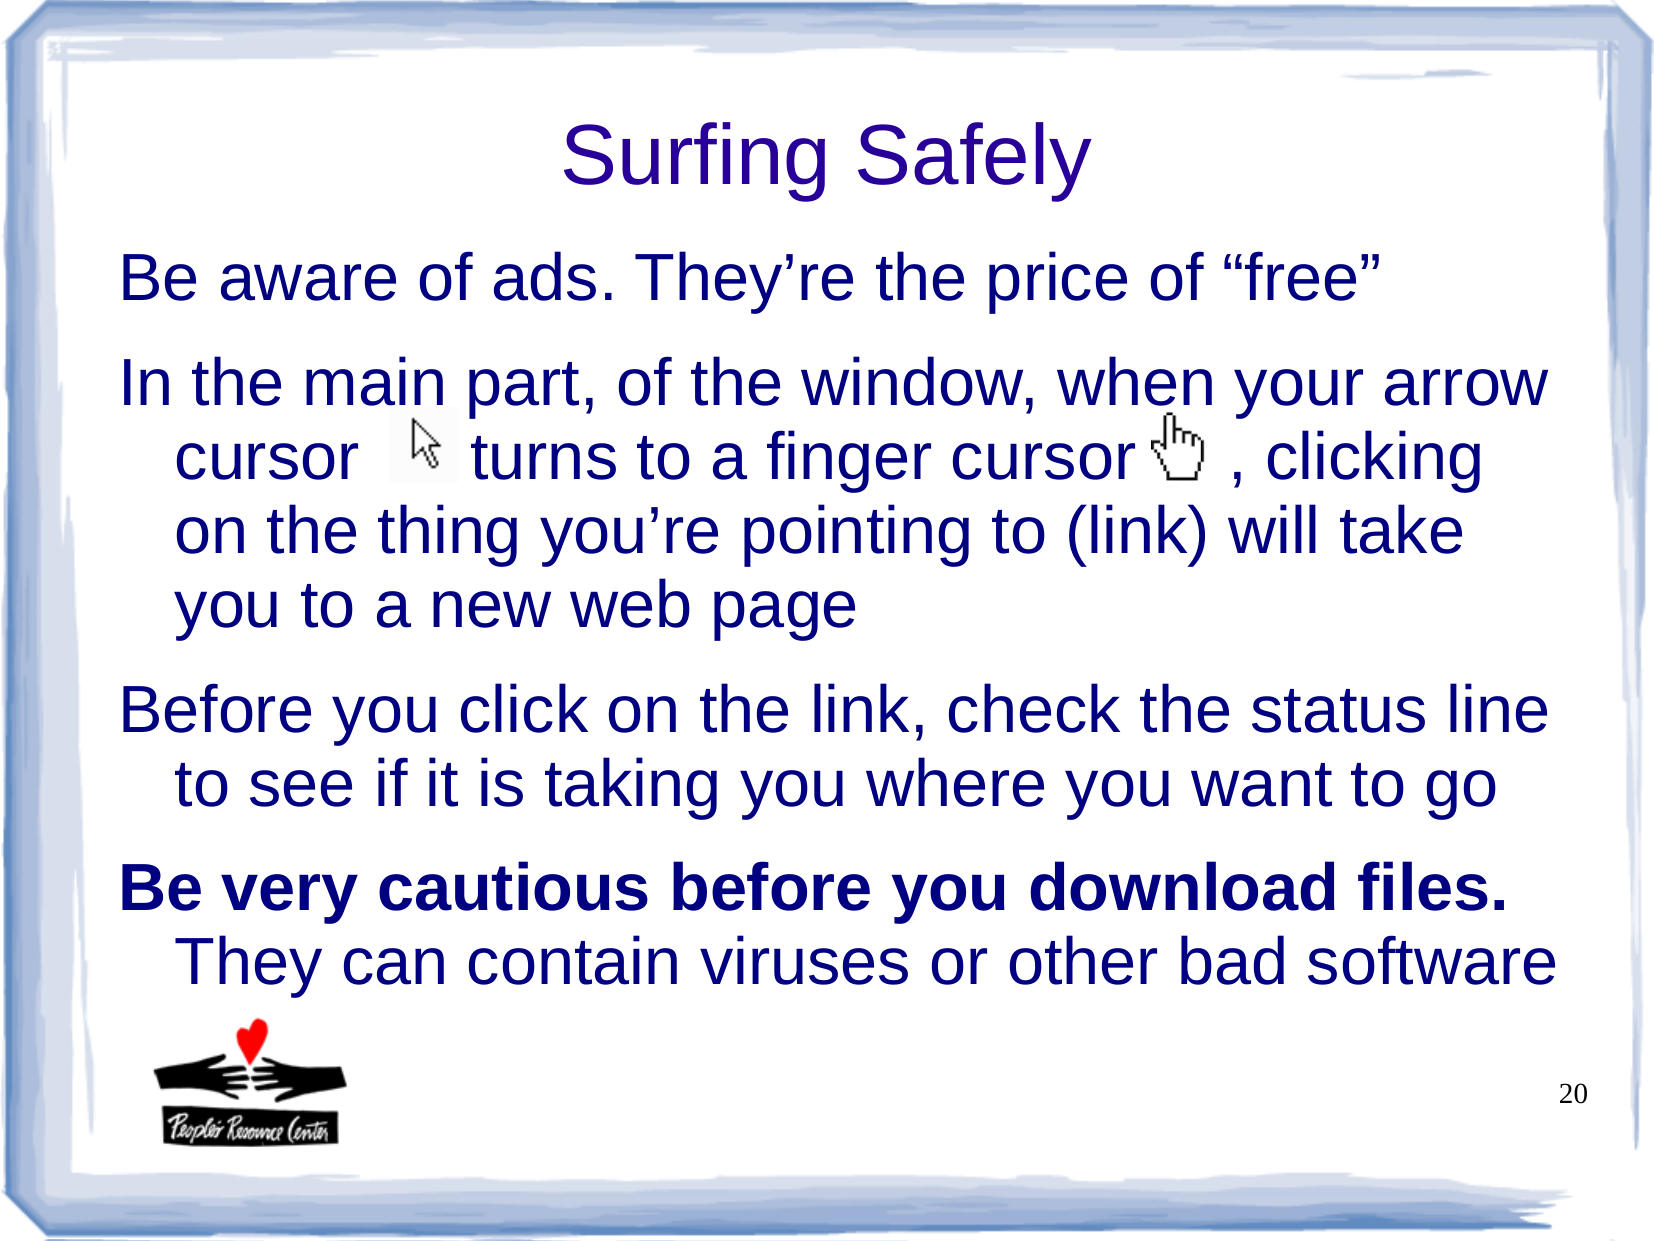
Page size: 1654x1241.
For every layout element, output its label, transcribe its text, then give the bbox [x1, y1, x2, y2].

slide_number 20 [1203, 1076, 1589, 1162]
title Surfing Safely [82, 49, 1571, 257]
picture [0, 0, 1654, 1241]
subtitle Be aware of ads. They’re the price of “free” In the main part, of the window, when your arrow cursor turns to a finger cursor , clicking on the thing you’re pointing to (link) will take you to a new web page Before you click on the link, check the status line to see if it is taking you where you want to go Be very cautious before you download files. They can contain viruses or other bad software [117, 232, 1572, 1005]
